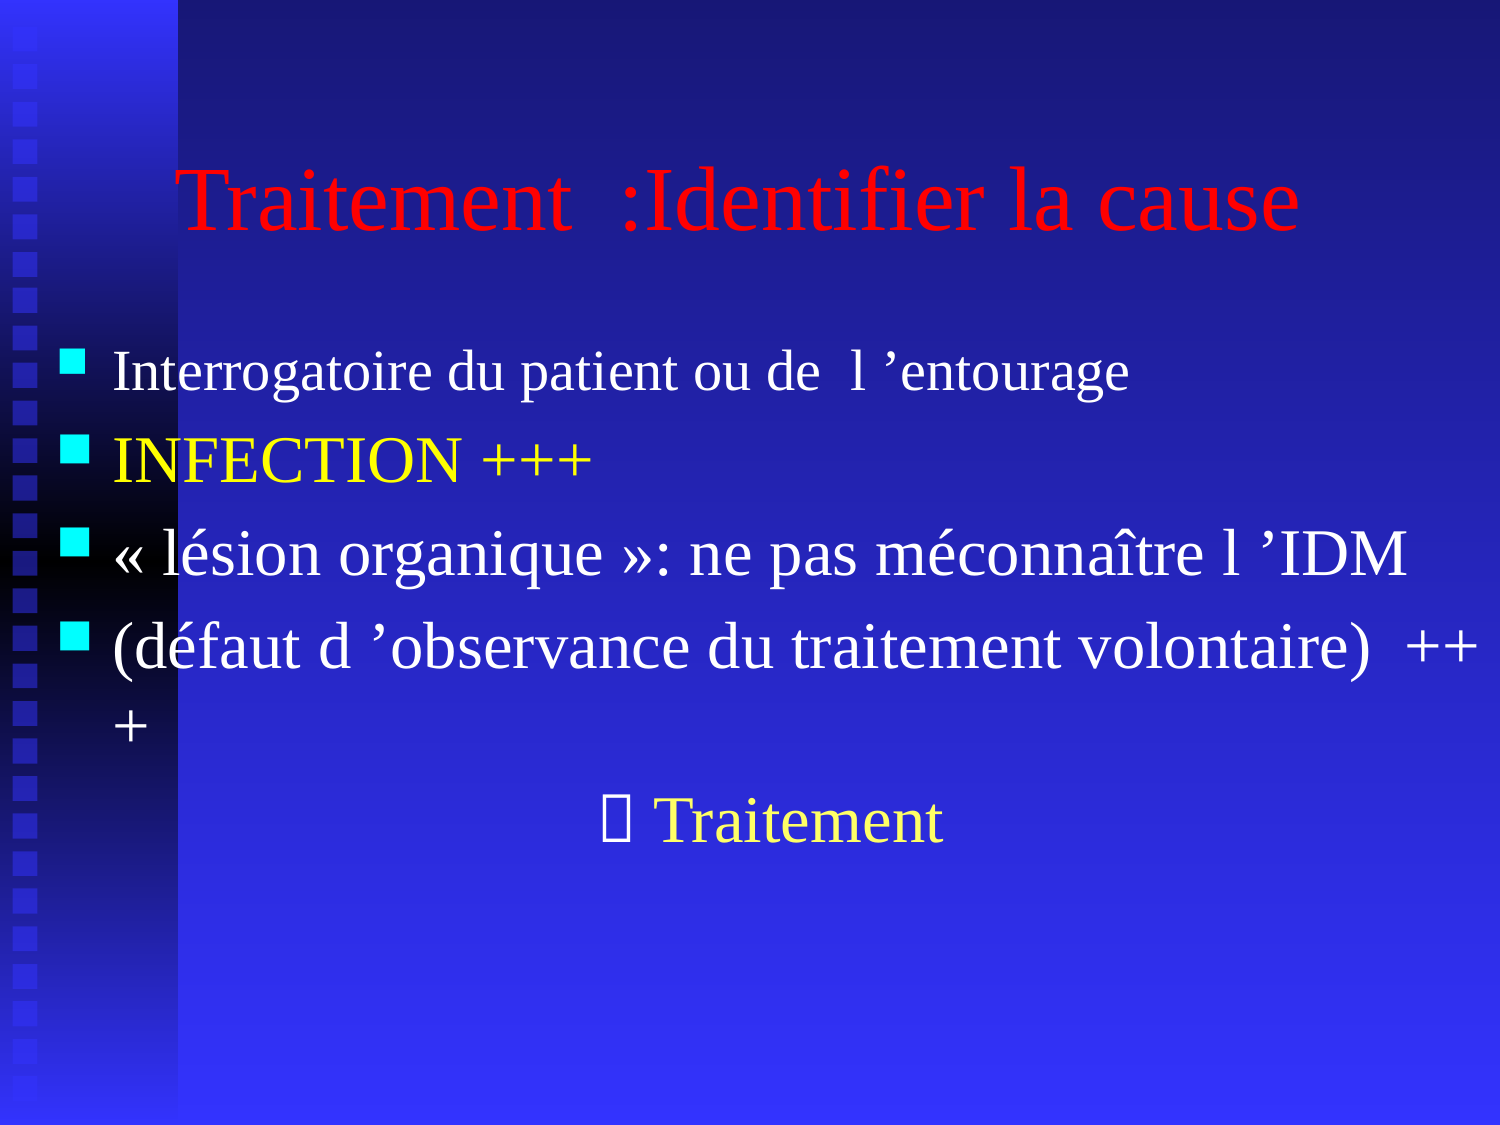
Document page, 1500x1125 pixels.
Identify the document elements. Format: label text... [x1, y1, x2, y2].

text_box Interrogatoire du patient ou de l ’entourage INFECTION +++ « lésion organique »: ne pas méconnaître l ’IDM (défaut d ’observance du traitement volontaire) +++  Traitement [41, 324, 1500, 1000]
text_box Traitement :Identifier la cause [112, 99, 1388, 288]
